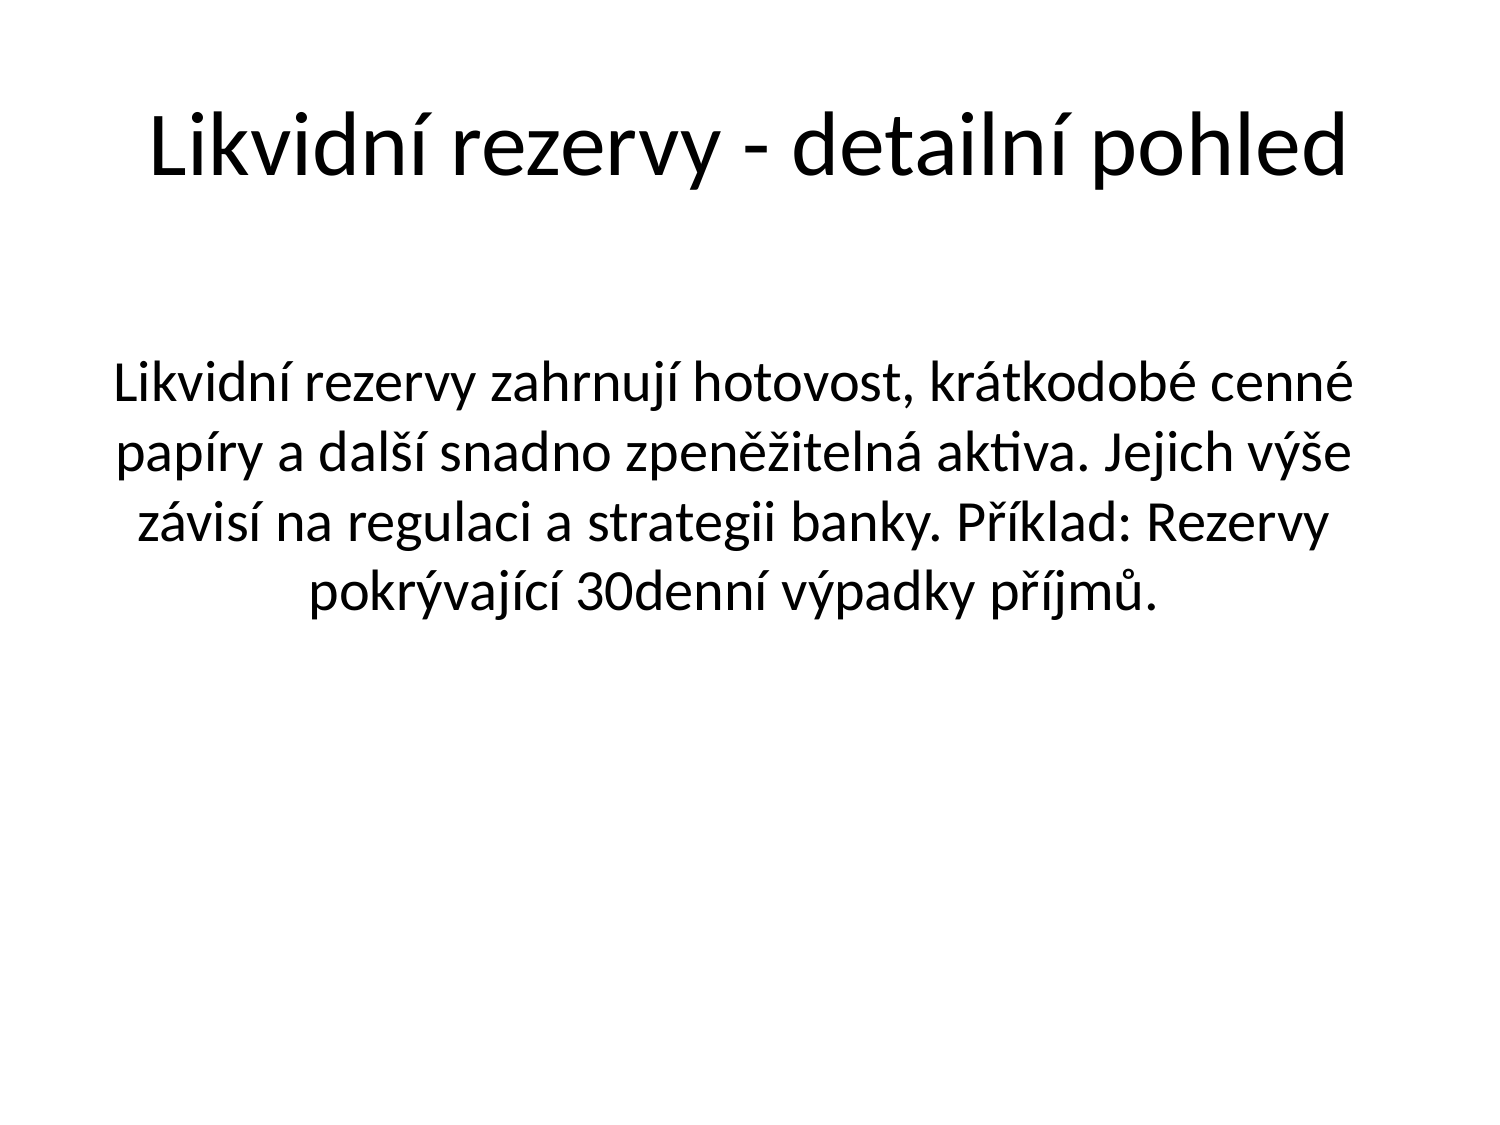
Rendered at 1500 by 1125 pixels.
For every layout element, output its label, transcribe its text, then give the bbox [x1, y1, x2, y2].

text_box Likvidní rezervy zahrnují hotovost, krátkodobé cenné papíry a další snadno zpeněžitelná aktiva. Jejich výše závisí na regulaci a strategii banky. Příklad: Rezervy pokrývající 30denní výpadky příjmů. [74, 335, 1394, 630]
title Likvidní rezervy - detailní pohled [75, 45, 1425, 233]
